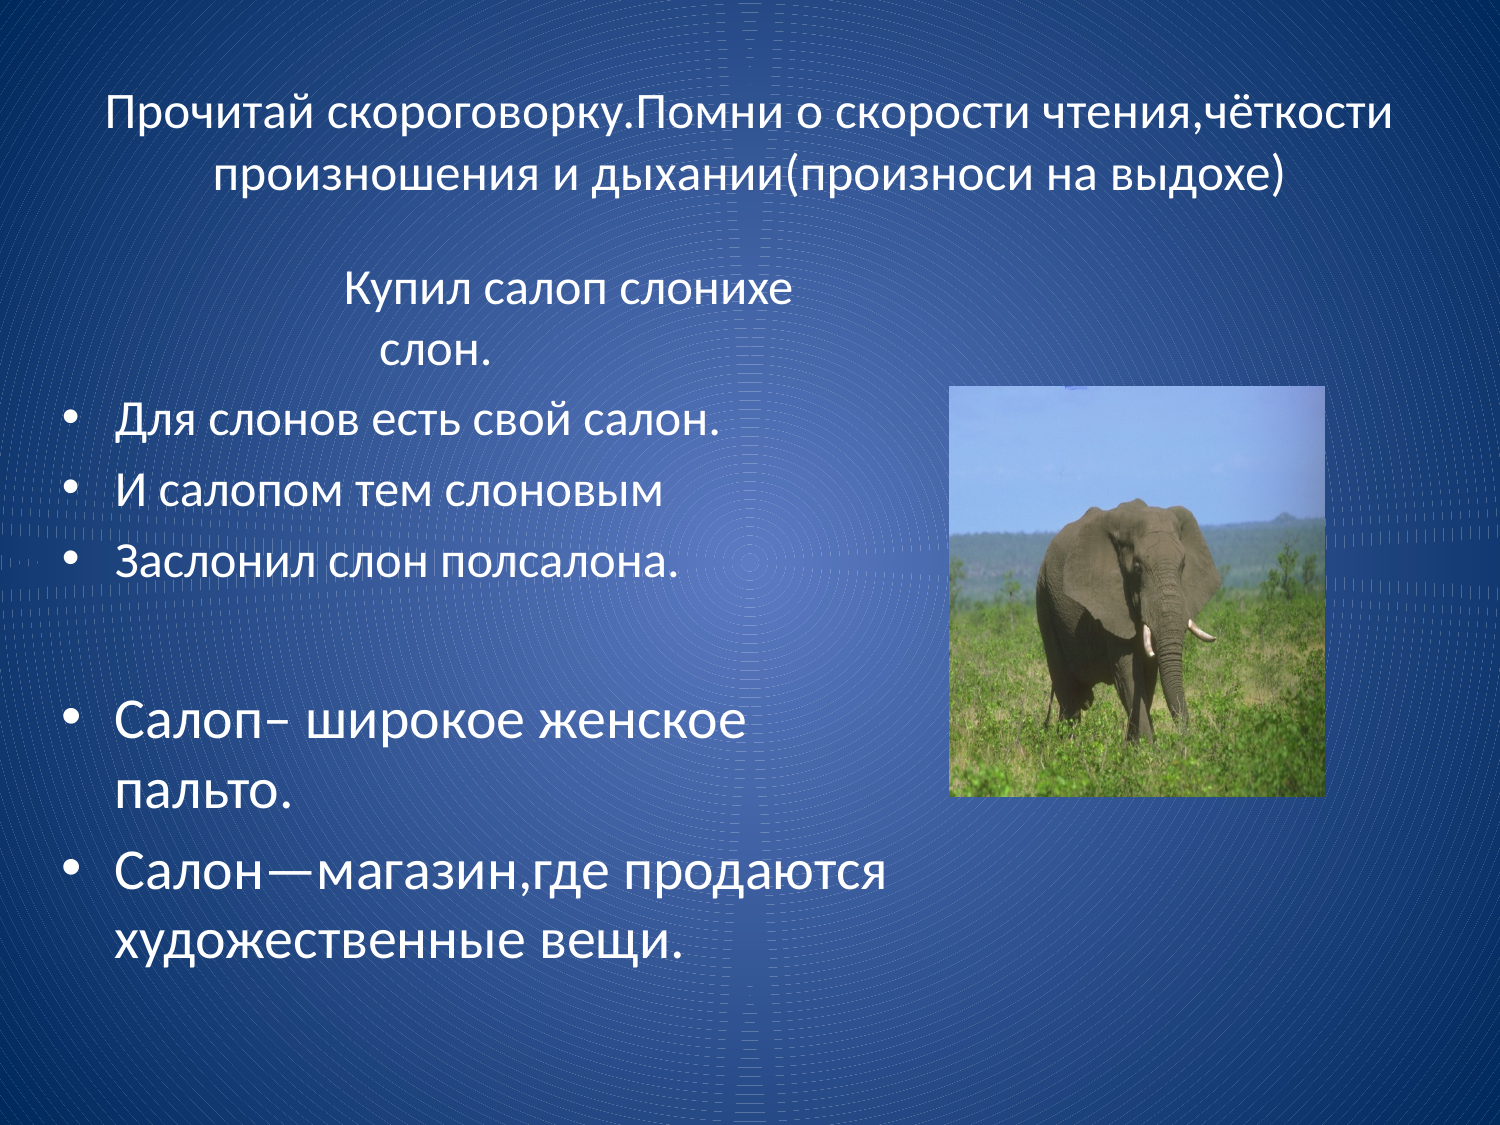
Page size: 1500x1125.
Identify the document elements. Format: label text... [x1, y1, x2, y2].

picture [948, 386, 1325, 798]
title Прочитай скороговорку.Помни о скорости чтения,чёткости произношения и дыхании(произноси на выдохе) [74, 44, 1426, 233]
list Купил салоп слонихе слон. Для слонов есть свой салон. И салопом тем слоновым Заслонил слон полсалона. Салоп– широкое женское пальто. Салон—магазин,где продаются художественные вещи. [46, 245, 910, 1042]
text_box [644, 532, 856, 593]
